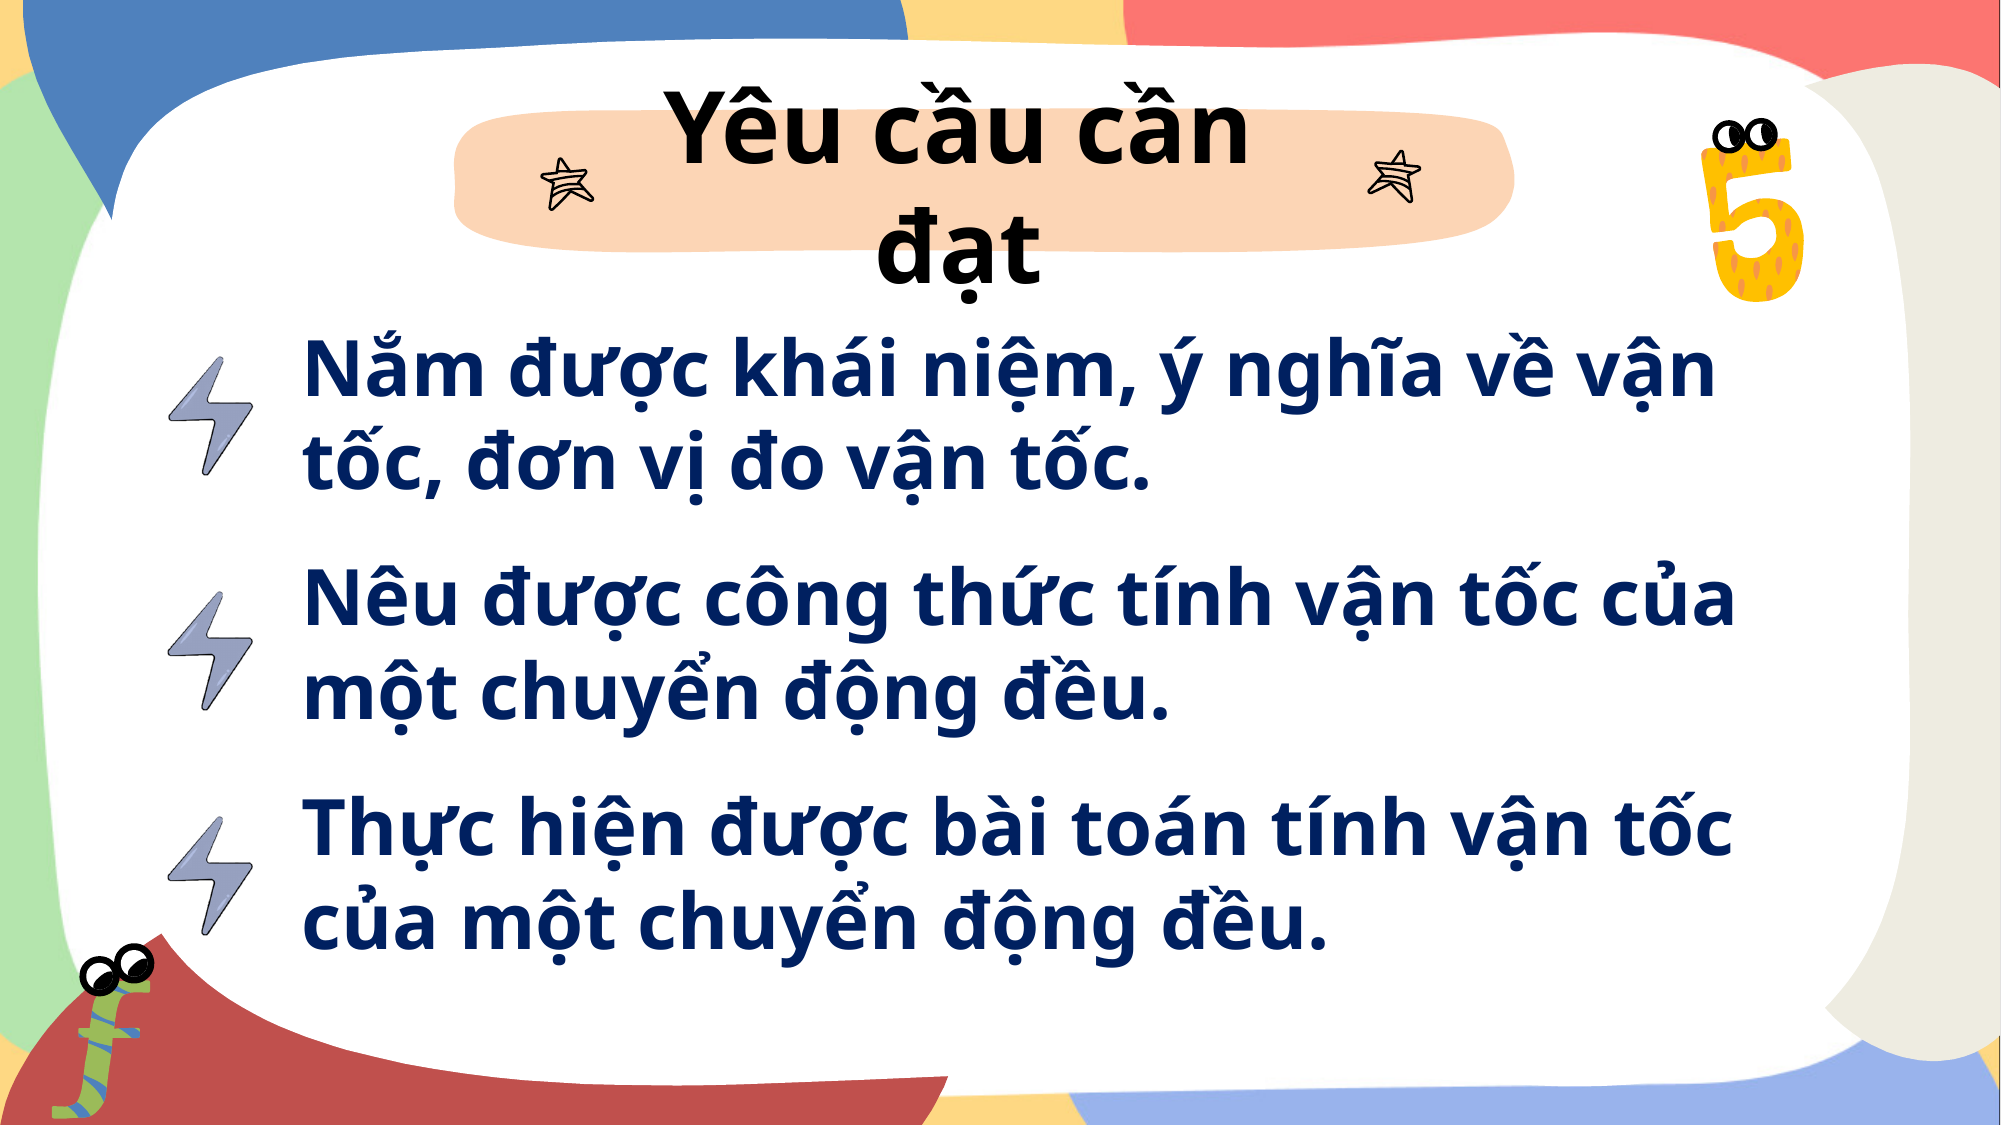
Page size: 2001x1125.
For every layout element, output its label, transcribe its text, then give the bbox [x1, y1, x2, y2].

picture [923, 1009, 2001, 1125]
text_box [51, 943, 155, 1119]
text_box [1367, 149, 1422, 204]
picture [901, 0, 2001, 88]
text_box Nắm được khái niệm, ý nghĩa về vận tốc, đơn vị đo vận tốc. [286, 310, 1827, 513]
picture [0, 0, 160, 1121]
picture [163, 812, 258, 937]
text_box [453, 108, 1515, 253]
picture [163, 587, 258, 712]
text_box Nêu được công thức tính vận tốc của một chuyển động đều. [286, 540, 1851, 743]
picture [164, 352, 258, 478]
text_box Thực hiện được bài toán tính vận tốc của một chuyển động đều. [286, 770, 1863, 973]
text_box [1700, 117, 1804, 302]
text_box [540, 157, 595, 212]
text_box Yêu cầu cần đạt [550, 133, 1367, 234]
